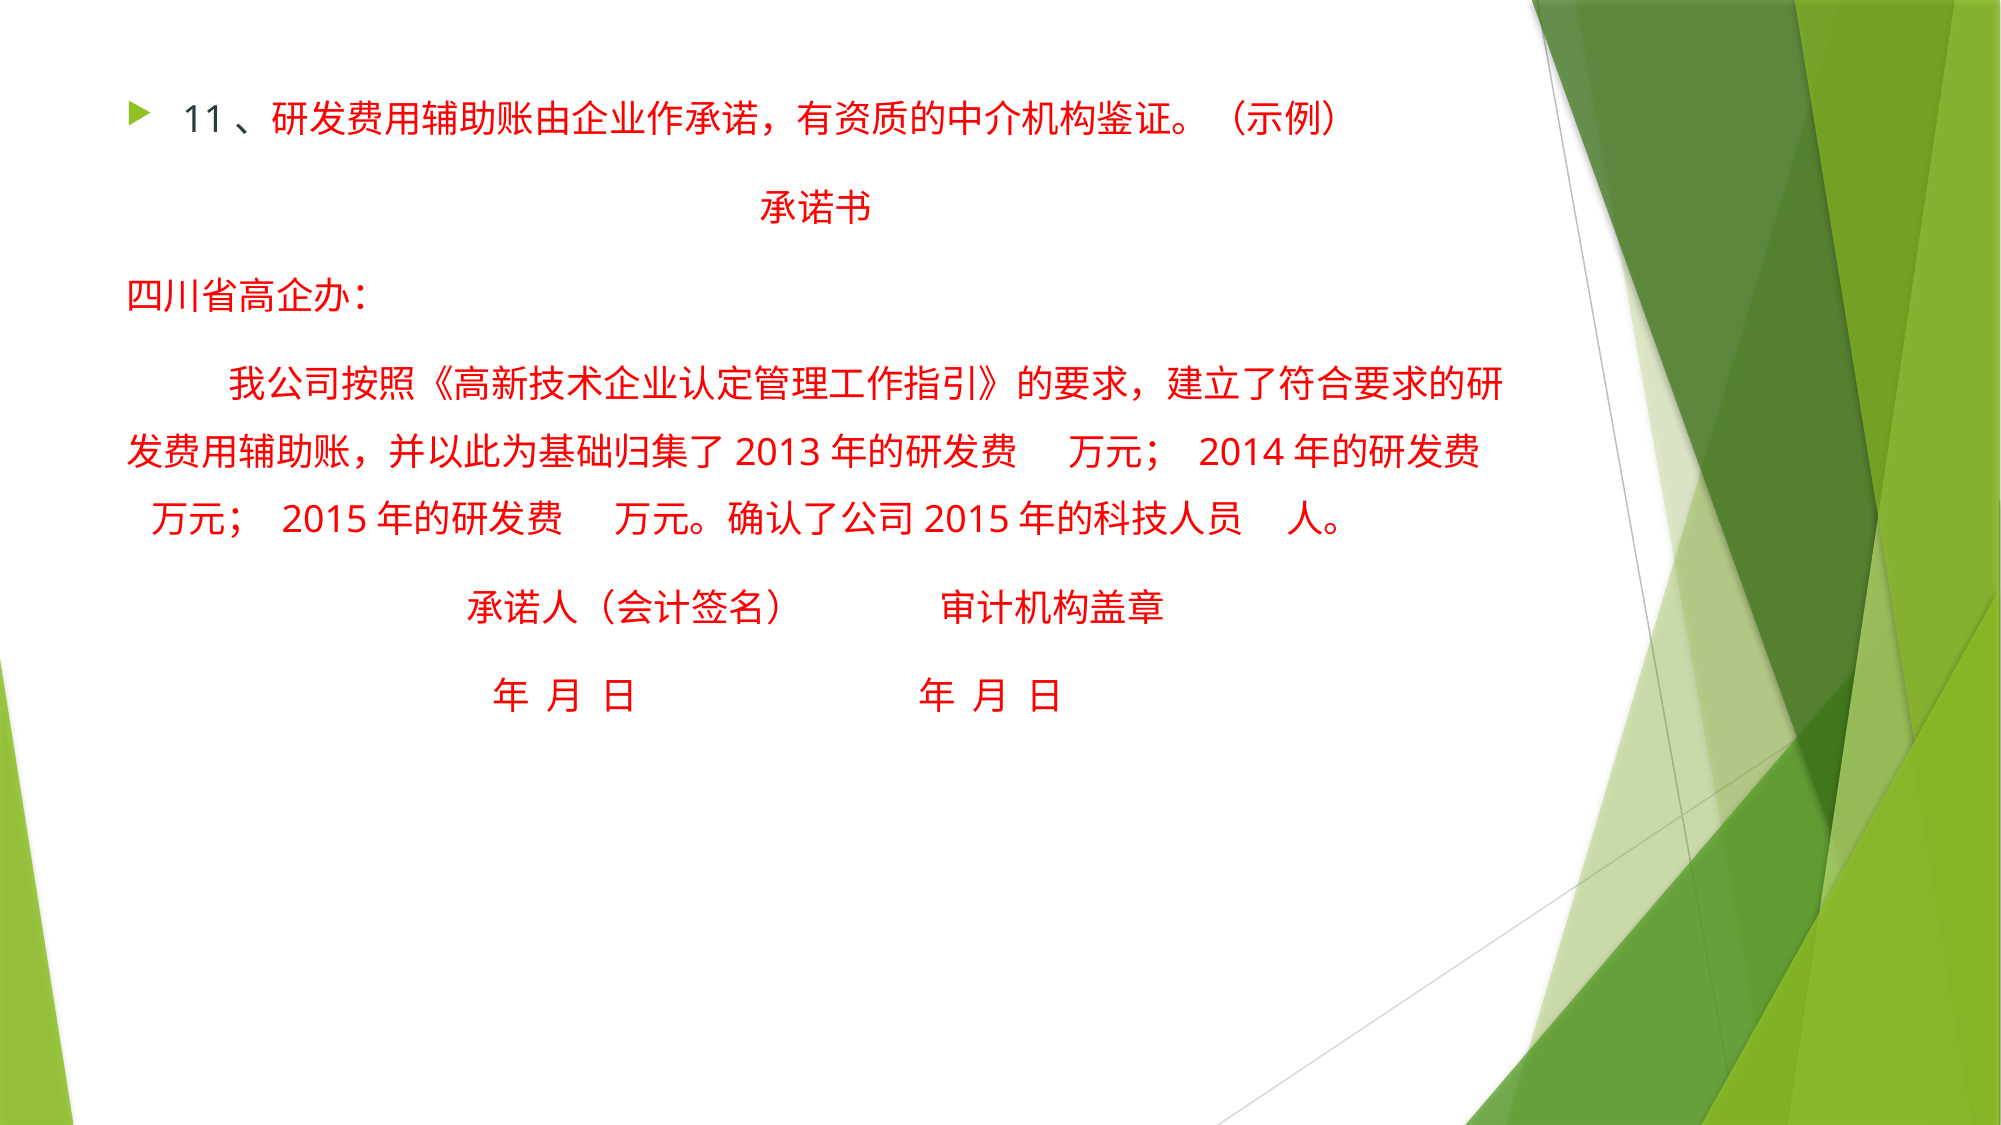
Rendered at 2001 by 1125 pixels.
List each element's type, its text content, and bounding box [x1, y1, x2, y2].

list 11、研发费用辅助账由企业作承诺，有资质的中介机构鉴证。（示例） 承诺书 四川省高企办： 我公司按照《高新技术企业认定管理工作指引》的要求，建立了符合要求的研发费用辅助账，并以此为基础归集了2013年的研发费 万元； 2014年的研发费 万元； 2015年的研发费 万元。确认了公司2015年的科技人员 人。 承诺人（会计签名） 审计机构盖章 年 月 日 年 月 日 [111, 65, 1522, 981]
